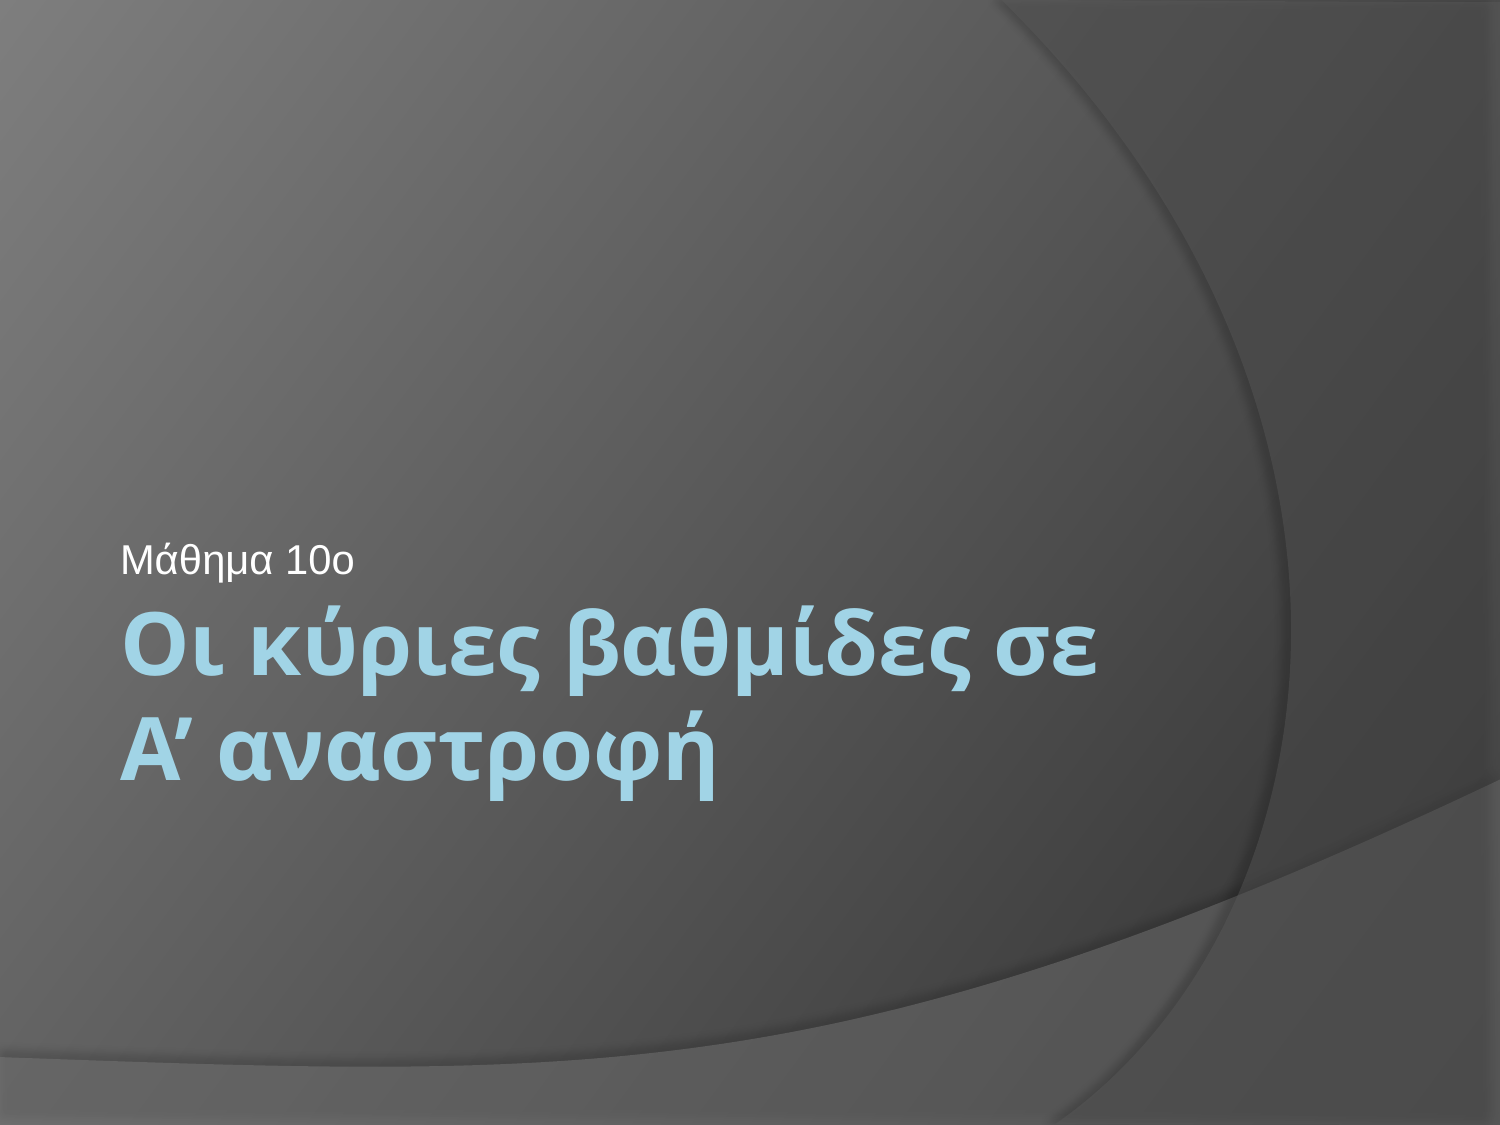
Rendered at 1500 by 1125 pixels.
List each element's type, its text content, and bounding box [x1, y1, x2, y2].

title Οι κύριες βαθμίδες σε Α’ αναστροφή [112, 587, 1200, 888]
list Μάθημα 10ο [112, 407, 1200, 583]
